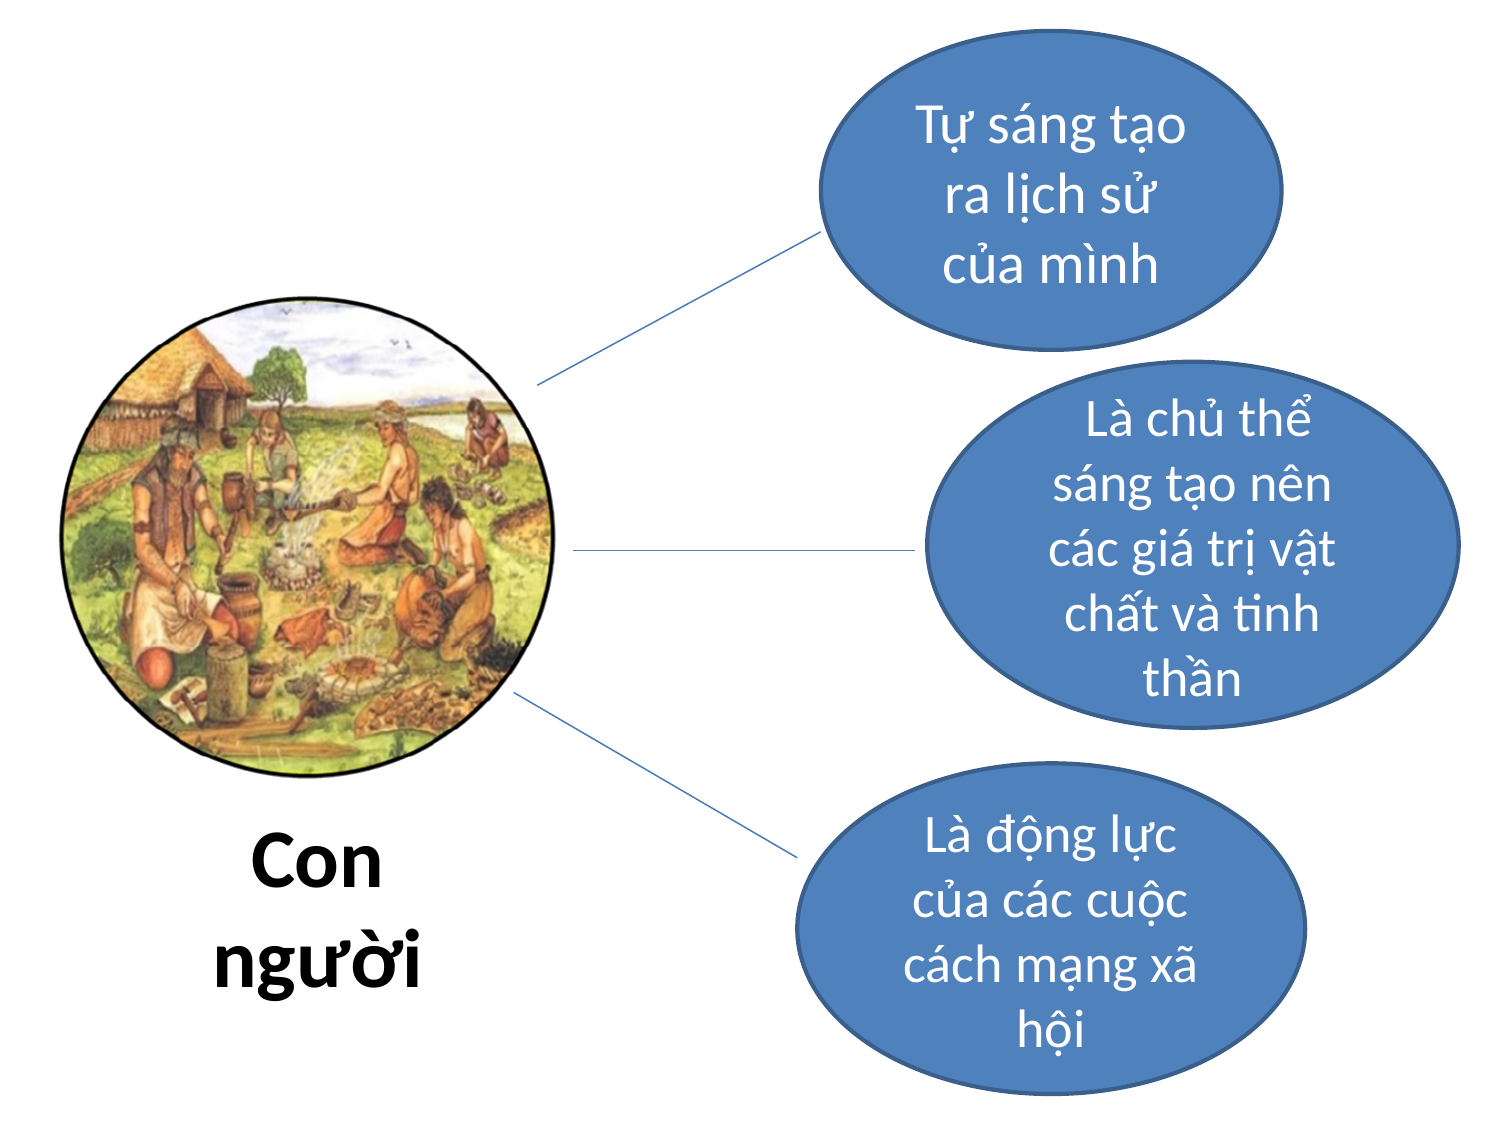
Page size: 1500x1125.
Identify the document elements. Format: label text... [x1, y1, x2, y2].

text_box Là chủ thể sáng tạo nên các giá trị vật chất và tinh thần [925, 359, 1461, 731]
text_box Tự sáng tạo ra lịch sử của mình [818, 28, 1284, 352]
text_box [50, 288, 564, 787]
text_box Con người [140, 796, 495, 1012]
text_box Là động lực của các cuộc cách mạng xã hội [795, 761, 1308, 1097]
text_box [537, 231, 822, 386]
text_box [513, 692, 798, 858]
